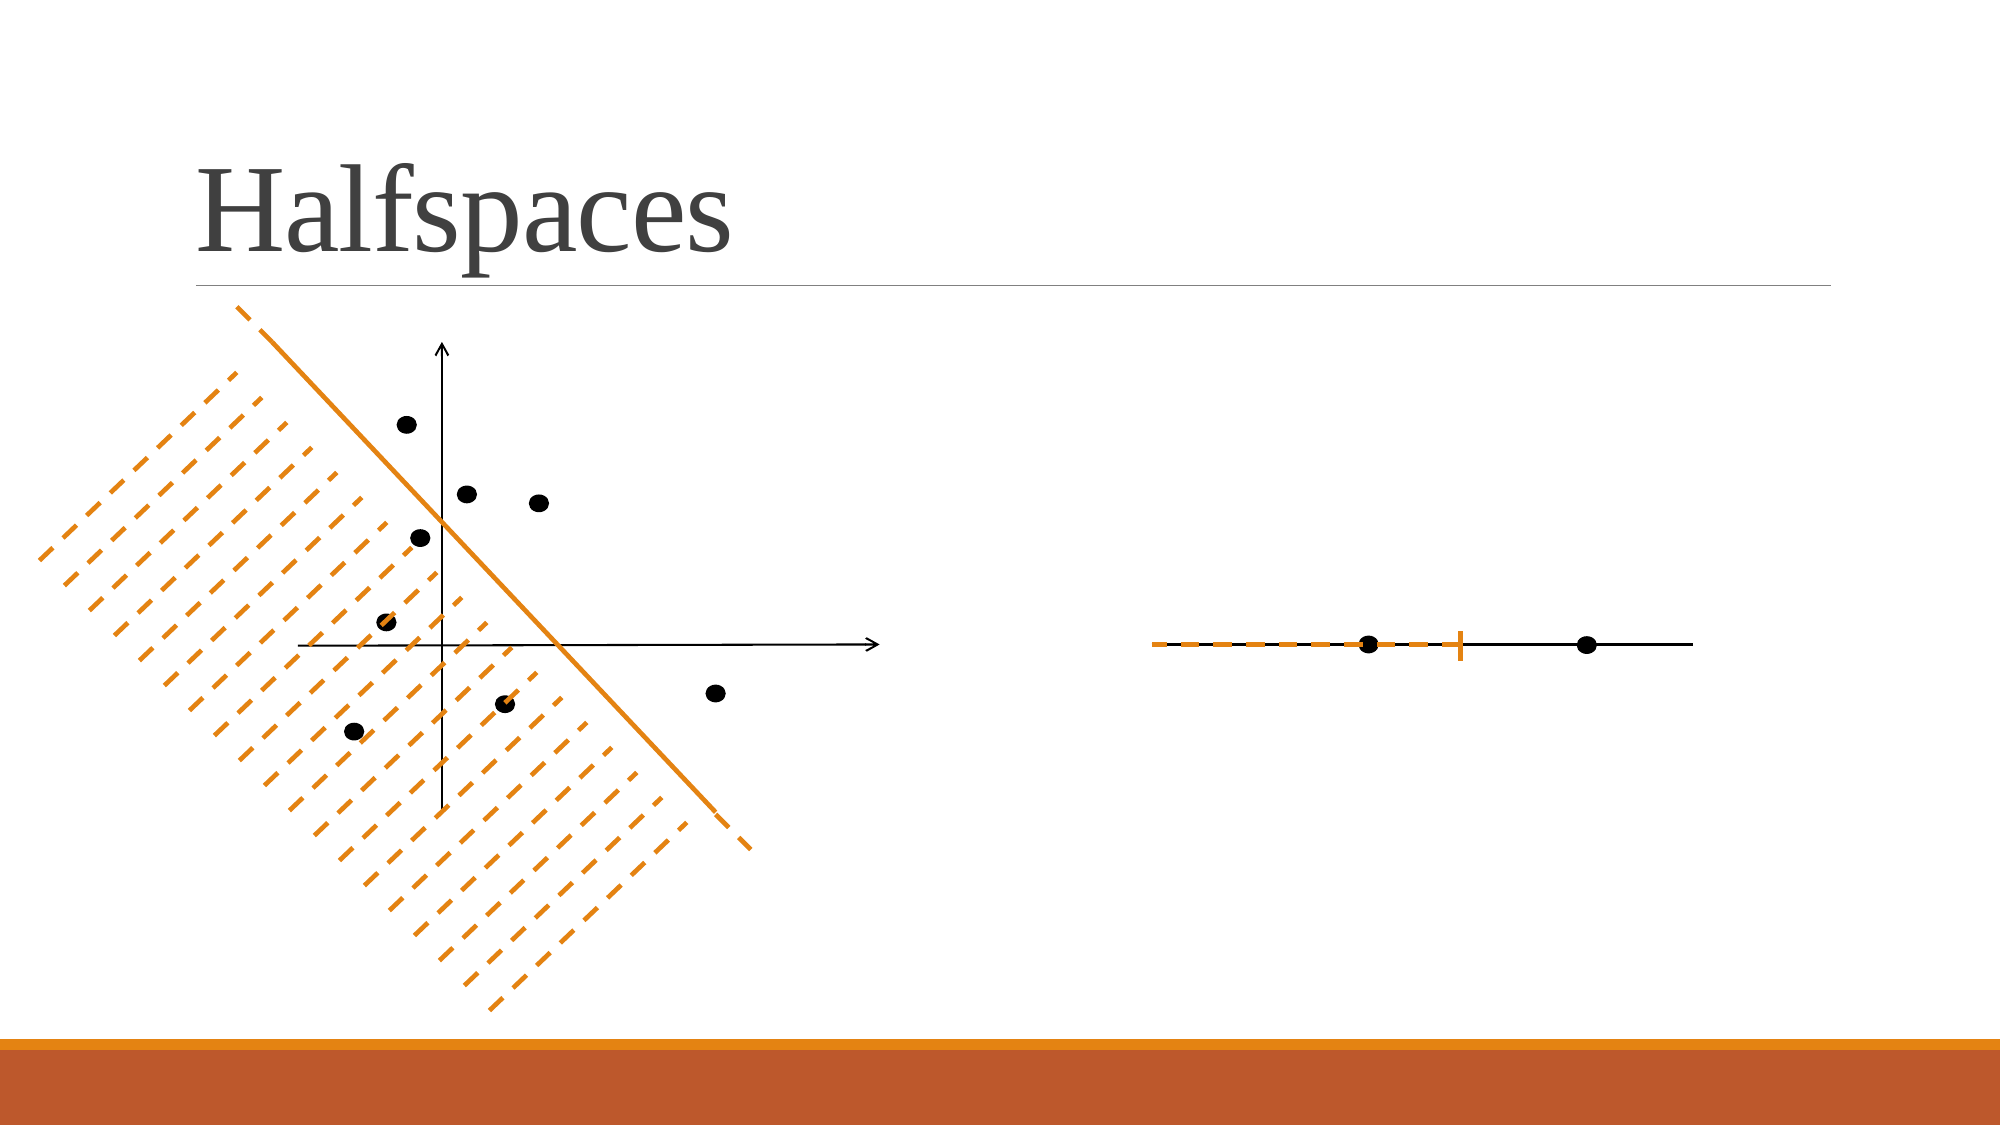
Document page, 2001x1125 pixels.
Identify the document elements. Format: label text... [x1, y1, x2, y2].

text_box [288, 621, 488, 812]
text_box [236, 306, 752, 851]
title Halfspaces [180, 47, 1830, 285]
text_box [38, 371, 238, 562]
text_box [88, 421, 288, 612]
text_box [138, 471, 338, 662]
text_box [1358, 634, 1379, 640]
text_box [413, 746, 613, 937]
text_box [313, 646, 513, 837]
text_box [363, 696, 563, 887]
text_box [163, 496, 363, 687]
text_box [388, 721, 588, 912]
list [180, 302, 1830, 963]
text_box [263, 596, 463, 787]
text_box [463, 796, 663, 987]
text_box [488, 821, 688, 1012]
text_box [238, 571, 438, 762]
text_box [761, 643, 881, 647]
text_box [63, 396, 263, 587]
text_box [438, 771, 638, 962]
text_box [213, 546, 413, 737]
text_box [1576, 634, 1597, 640]
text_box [113, 446, 313, 637]
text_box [338, 671, 538, 862]
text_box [188, 521, 388, 712]
